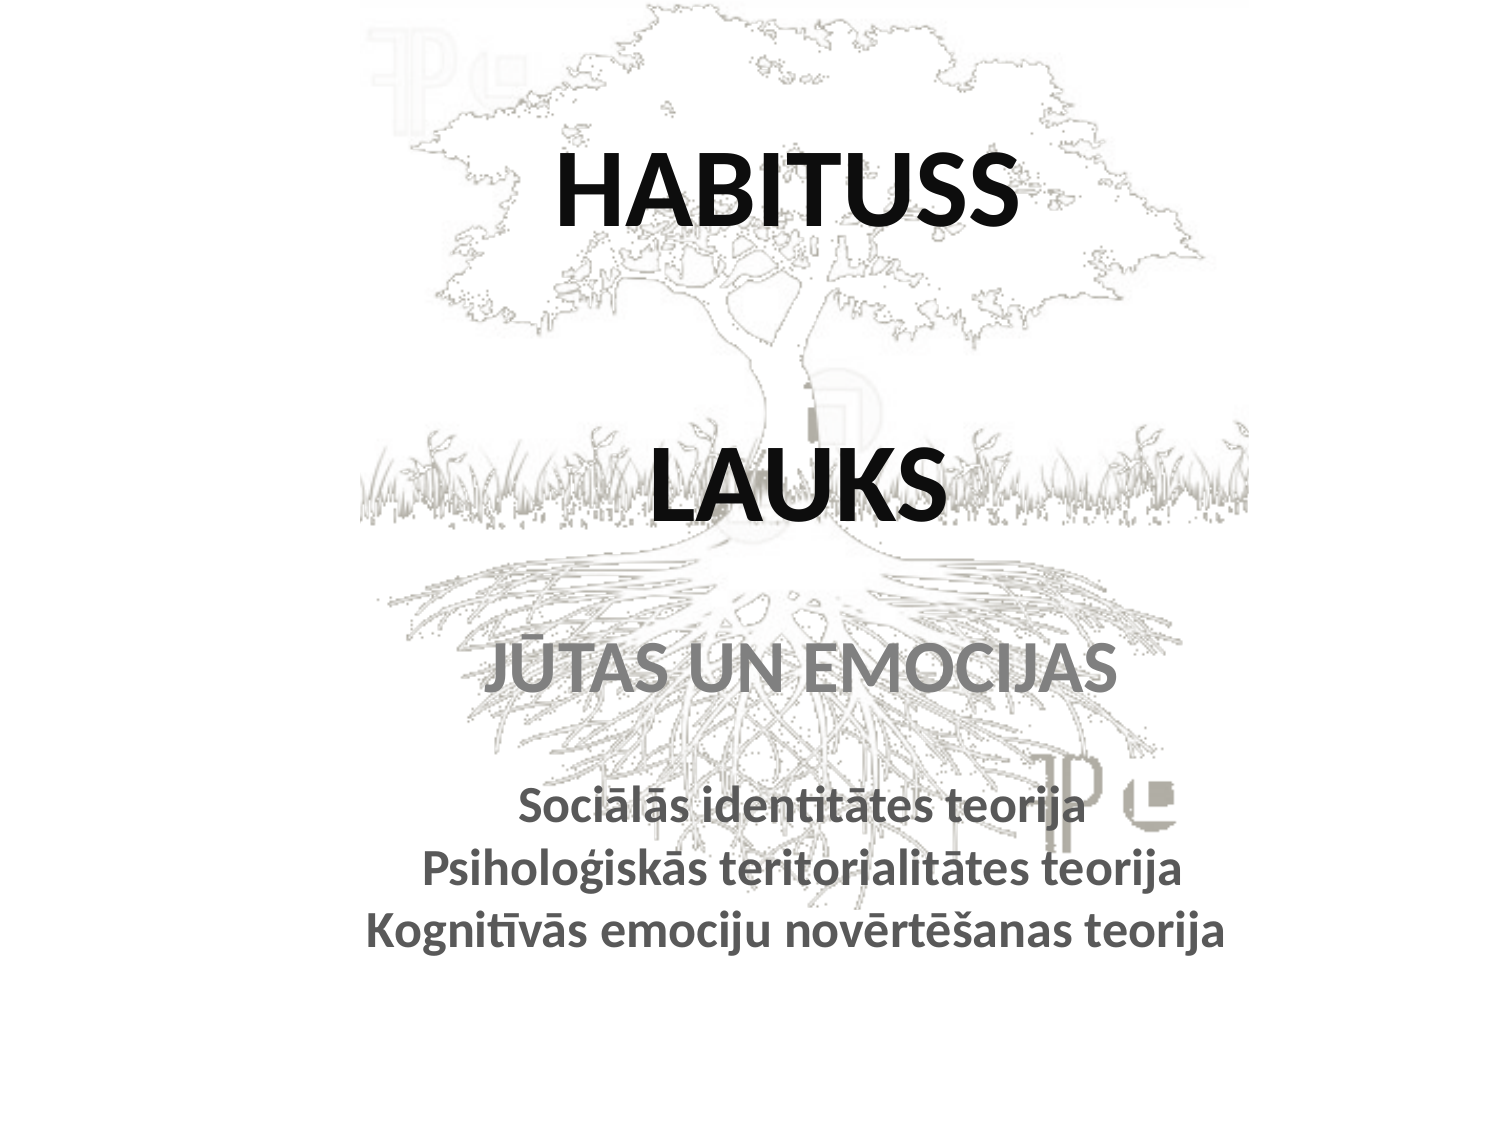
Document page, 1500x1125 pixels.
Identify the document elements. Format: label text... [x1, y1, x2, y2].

picture [359, 0, 1249, 910]
text_box Sociālās identitātes teorija Psiholoģiskās teritorialitātes teorija Kognitīvās emociju novērtēšanas teorija [324, 763, 1282, 1028]
